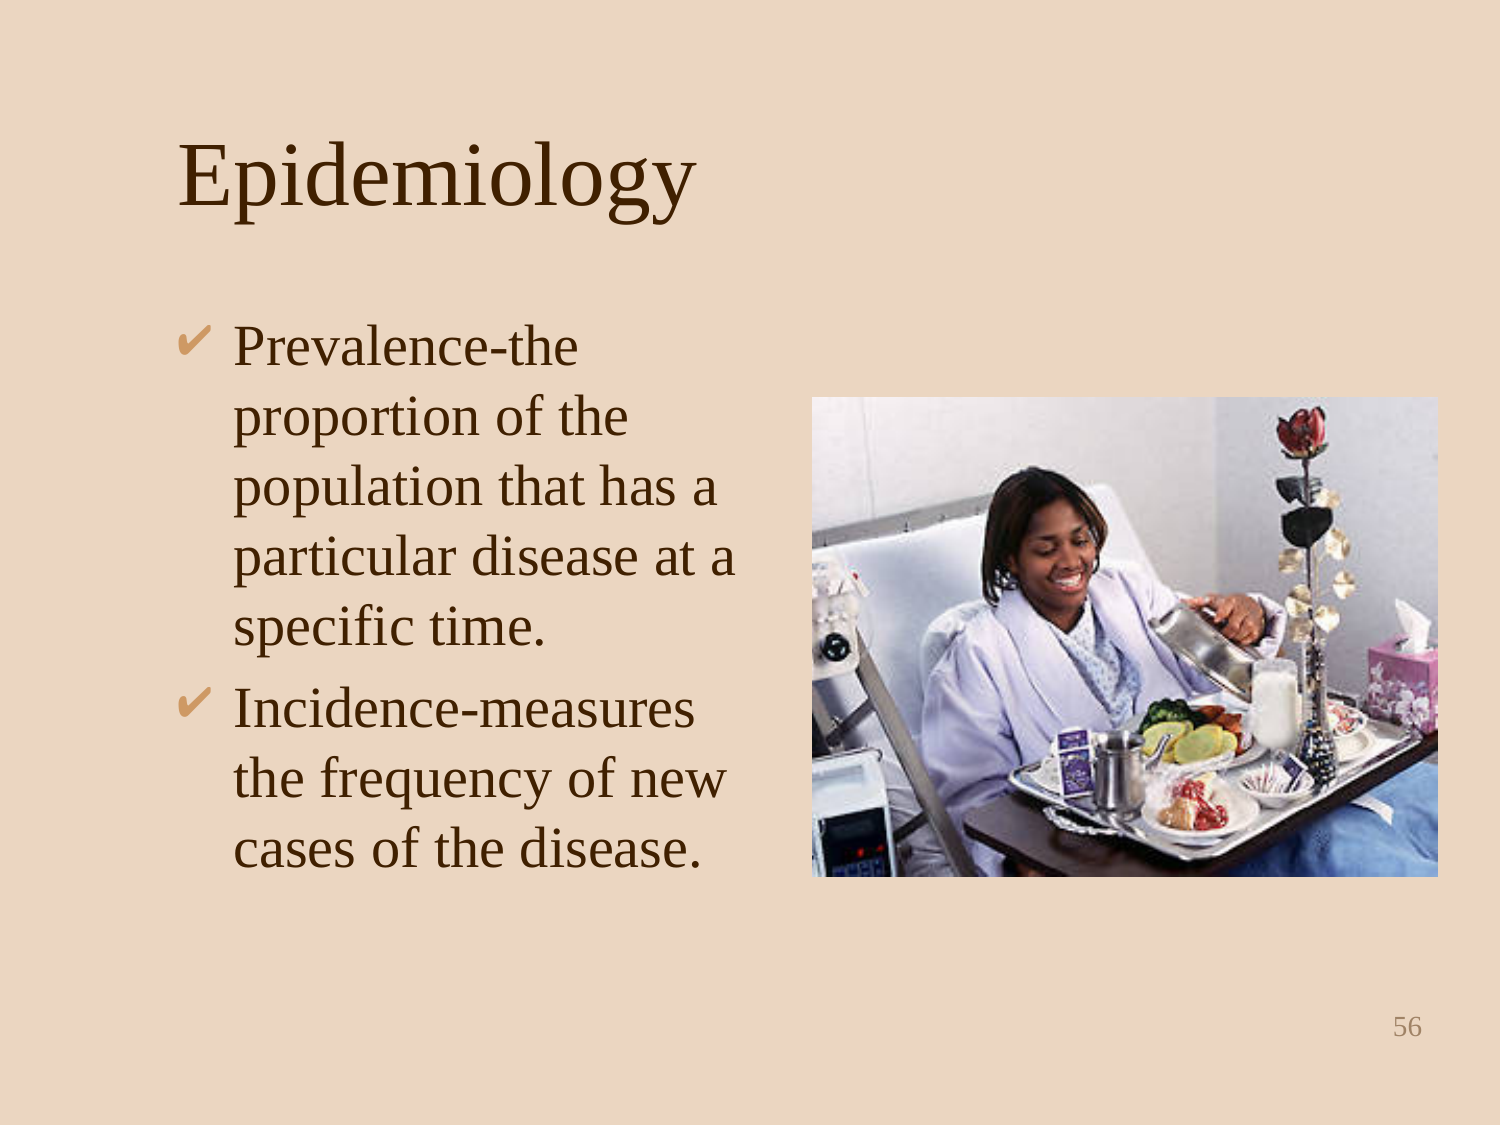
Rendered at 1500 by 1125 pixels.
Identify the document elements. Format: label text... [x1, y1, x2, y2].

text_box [812, 397, 1438, 878]
list Prevalence-the proportion of the population that has a particular disease at a specific time. Incidence-measures the frequency of new cases of the disease. [162, 299, 788, 976]
title Epidemiology [162, 74, 1438, 263]
slide_number 56 [1124, 999, 1438, 1076]
